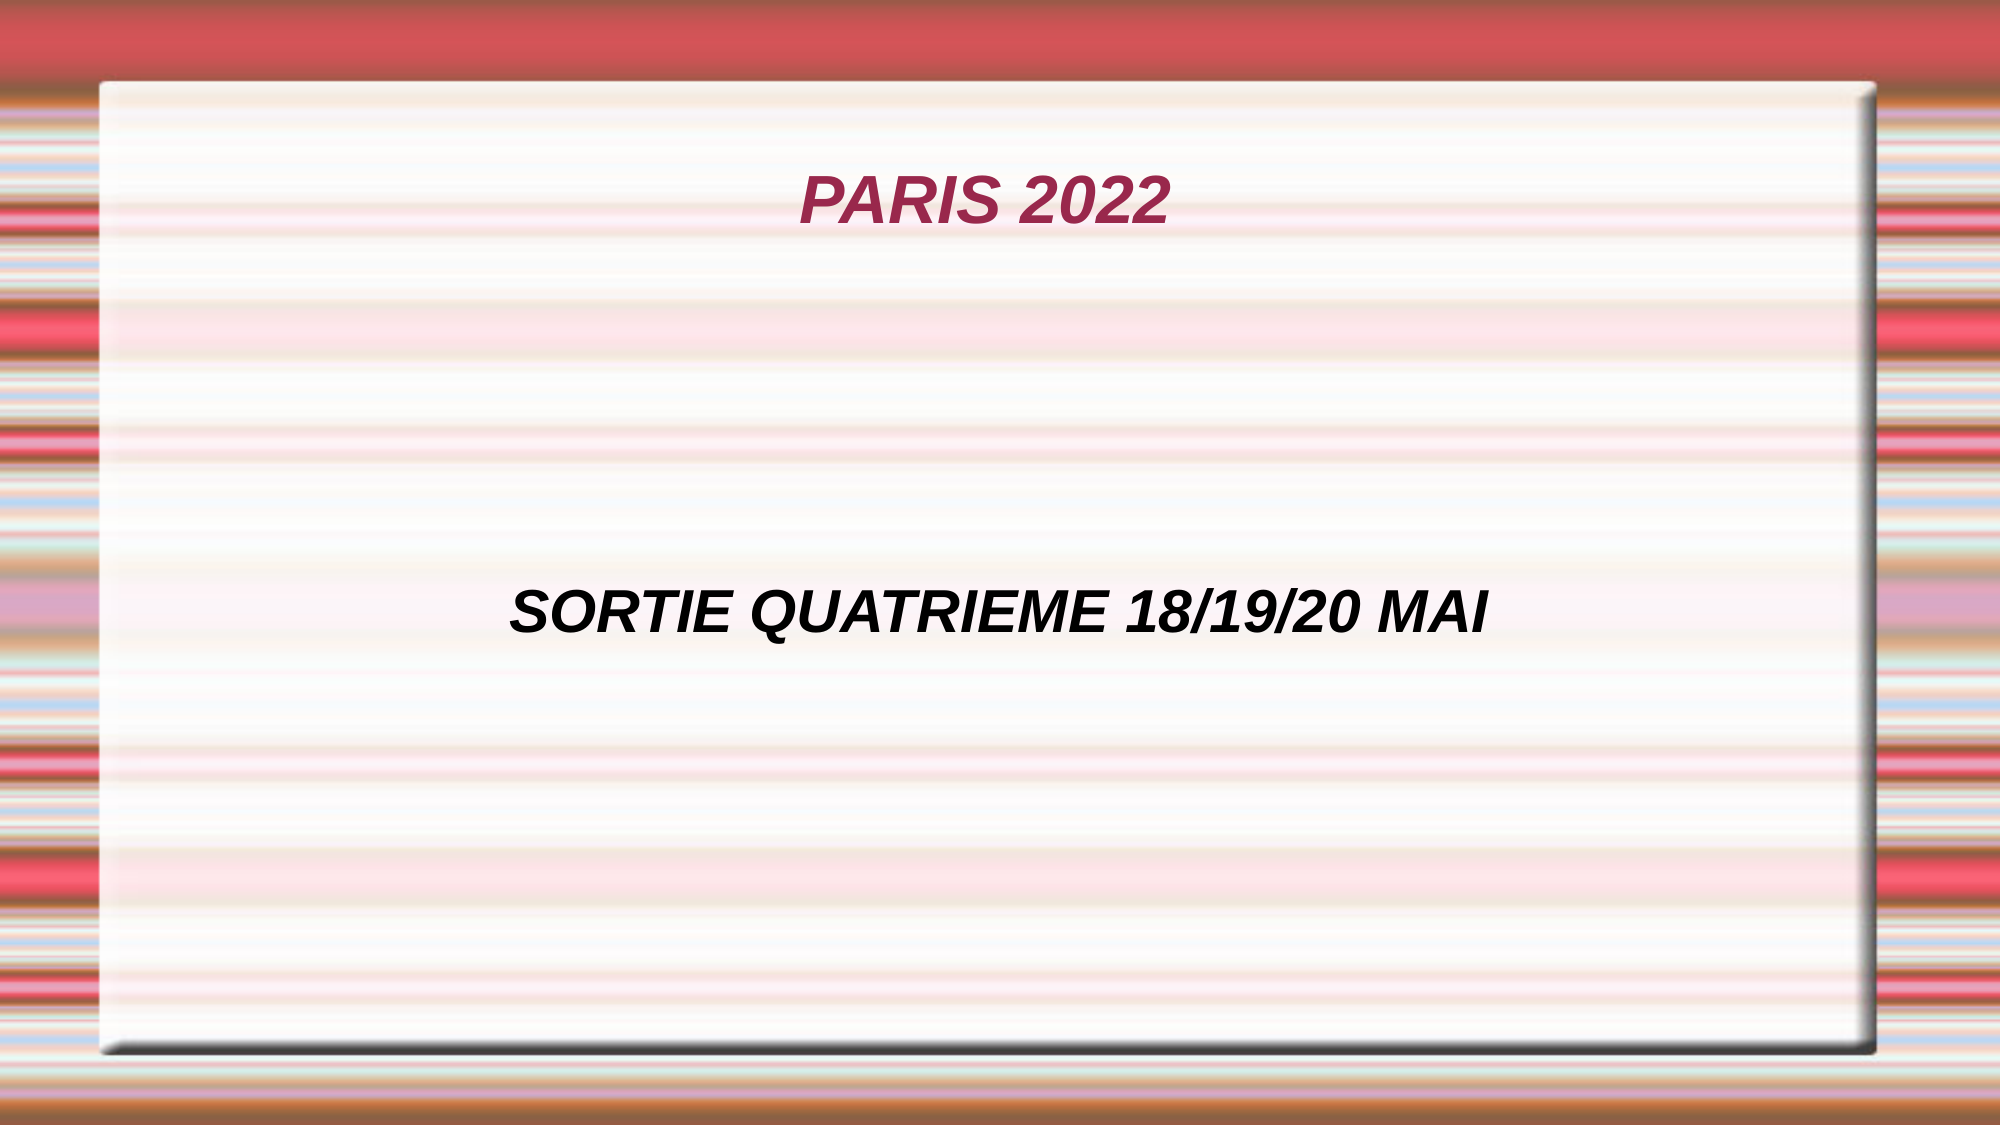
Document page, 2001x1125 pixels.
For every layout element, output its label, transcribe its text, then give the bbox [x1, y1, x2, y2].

subtitle SORTIE QUATRIEME 18/19/20 MAI [372, 318, 1626, 1027]
picture [0, 0, 2000, 1125]
title PARIS 2022 [330, 104, 1642, 292]
